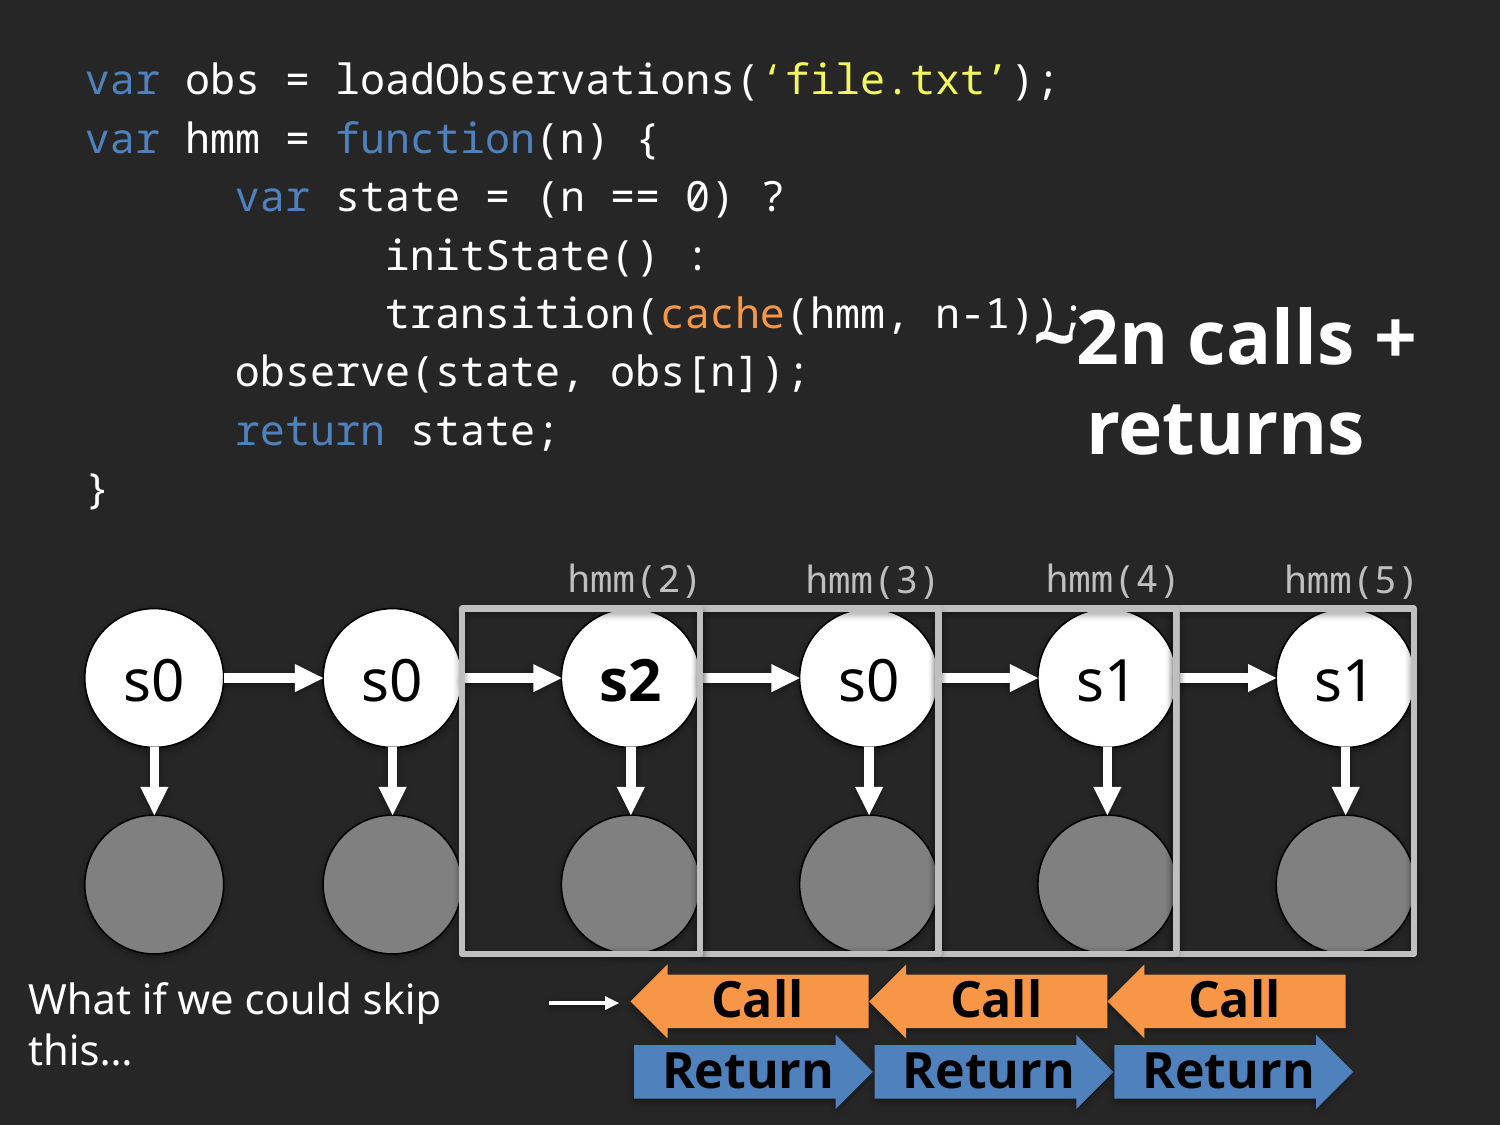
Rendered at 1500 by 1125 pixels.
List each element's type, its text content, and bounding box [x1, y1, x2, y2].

text_box [84, 814, 225, 955]
text_box var obs = loadObservations(‘file.txt’); var hmm = function(n) { var state = (n == 0) ? initState() : transition(cache(hmm, n-1)); observe(state, obs[n]); return state; } [70, 45, 1162, 562]
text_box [461, 547, 1455, 1110]
text_box s0 [84, 607, 225, 748]
text_box s0 [322, 607, 454, 748]
text_box [322, 814, 454, 955]
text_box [13, 965, 620, 1032]
text_box ~2n calls + returns [1162, 281, 1440, 477]
